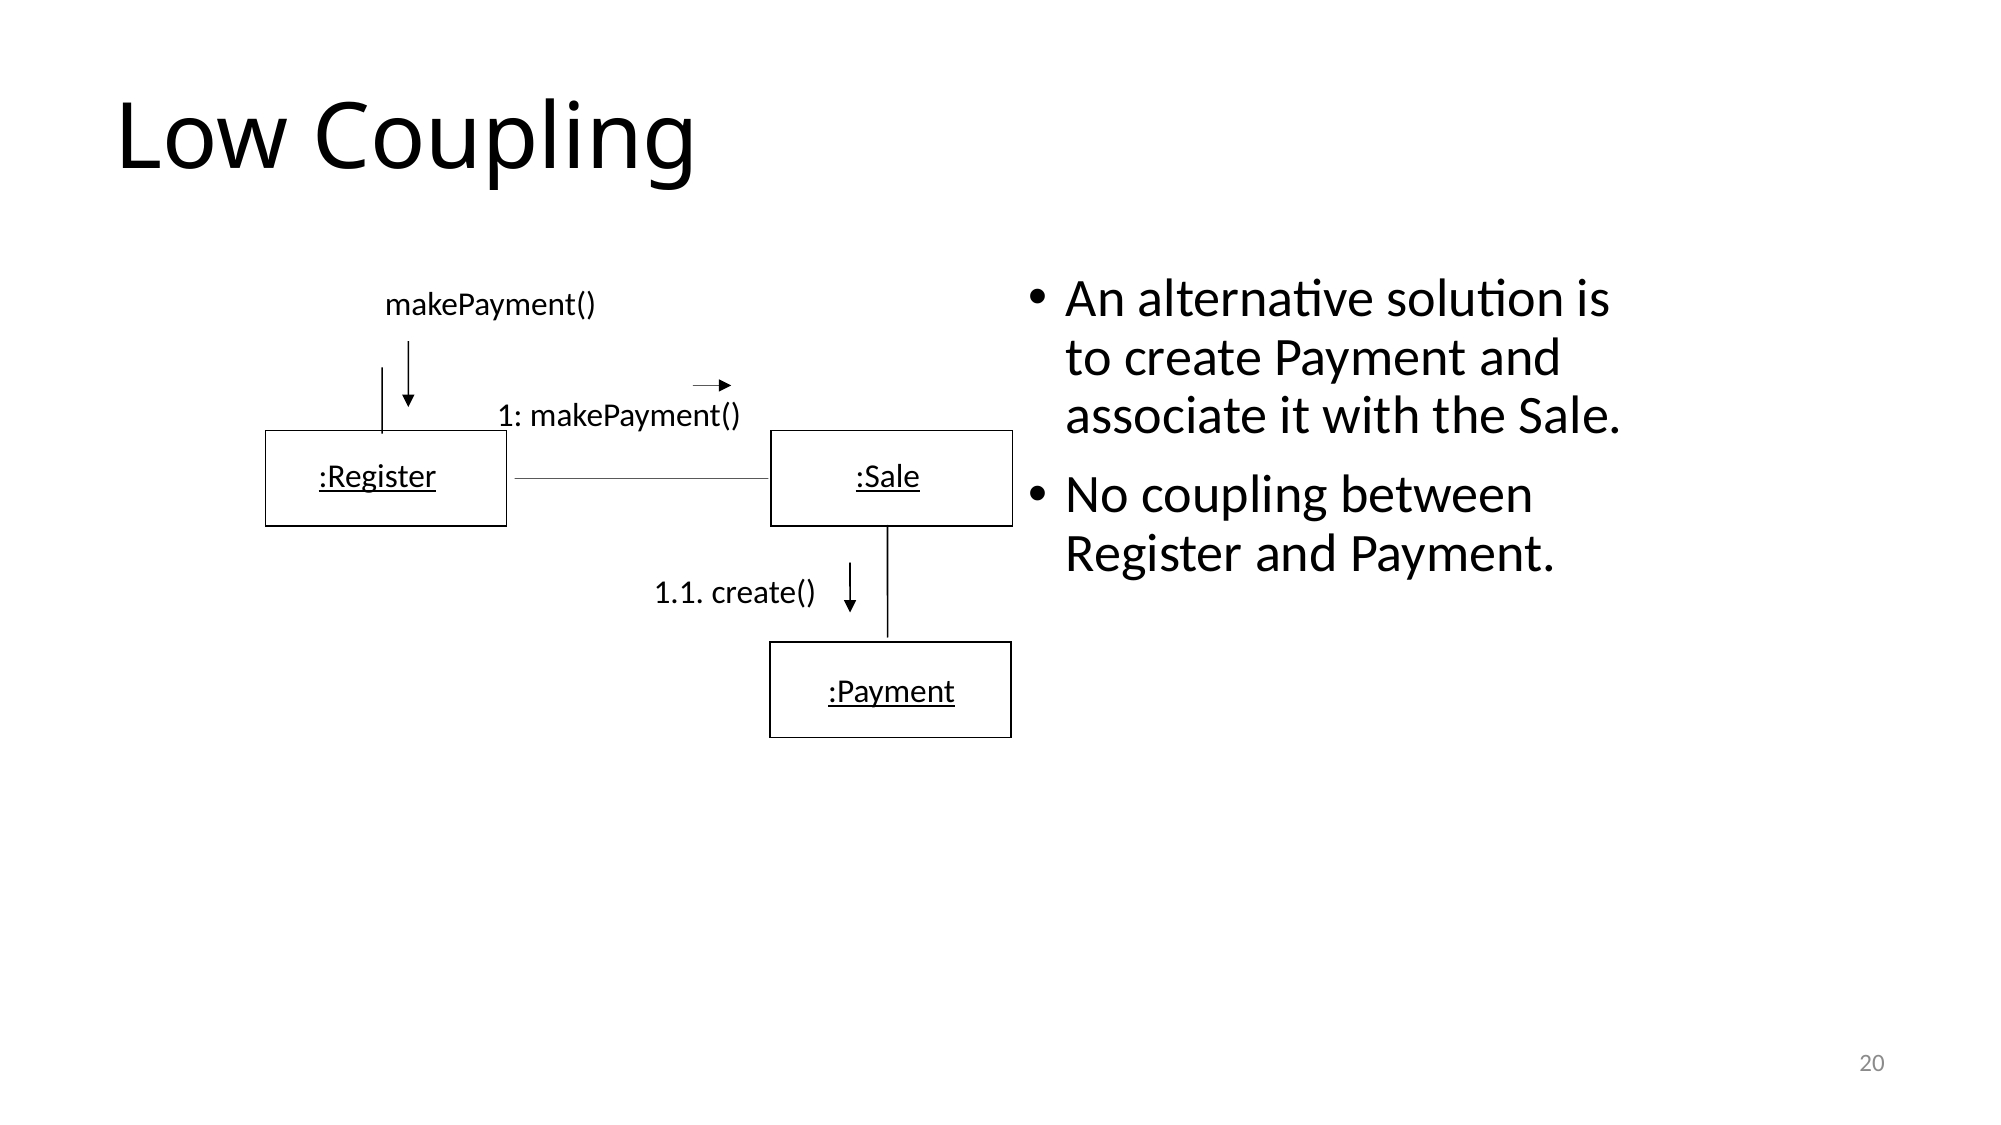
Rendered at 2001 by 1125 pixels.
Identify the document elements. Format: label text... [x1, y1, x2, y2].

text_box 1.1. create() [638, 562, 832, 618]
text_box [843, 562, 857, 613]
title Low Coupling [99, 45, 1900, 233]
text_box [770, 642, 1012, 738]
text_box 1: makePayment() [482, 385, 757, 440]
text_box makePayment() [370, 274, 612, 330]
text_box [265, 430, 507, 526]
text_box [402, 341, 415, 408]
text_box [771, 430, 1013, 526]
text_box :Register [303, 446, 452, 502]
text_box [692, 379, 732, 392]
list An alternative solution is to create Payment and associate it with the Sale. No coupling between Register and Payment. [1013, 262, 1675, 1006]
slide_number 20 [1433, 1024, 1900, 1100]
